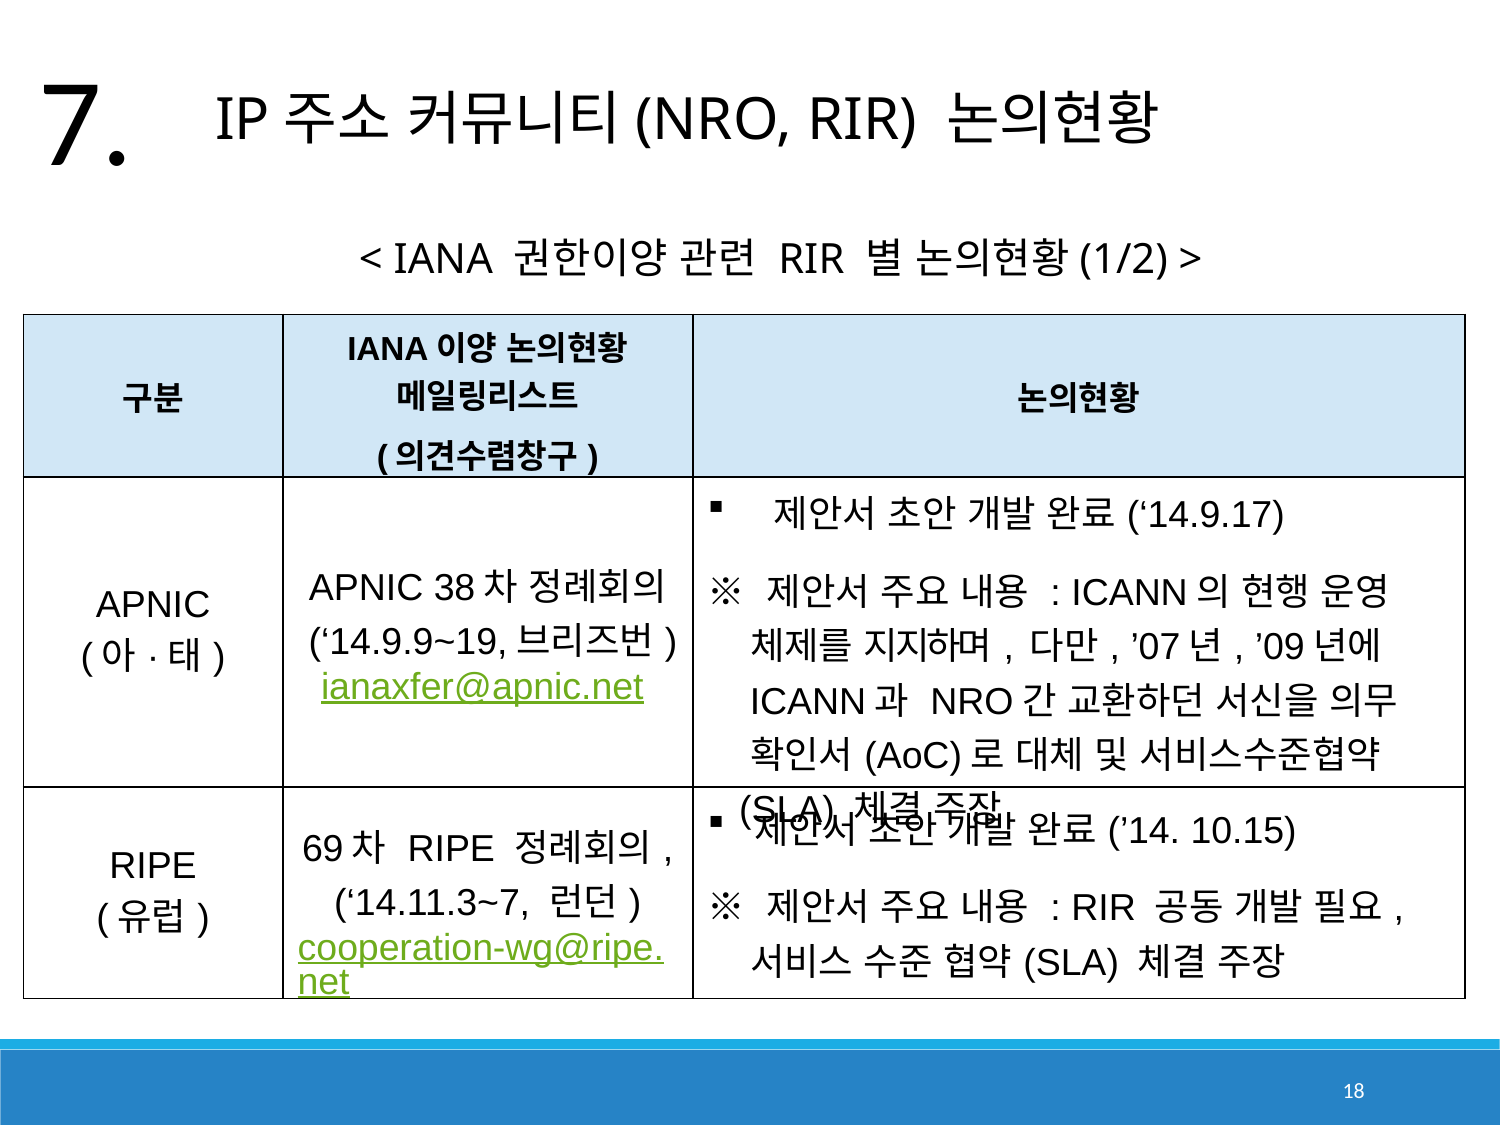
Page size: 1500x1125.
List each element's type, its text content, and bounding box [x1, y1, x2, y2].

text_box IP주소 커뮤니티(NRO, RIR) 논의현황 [154, 73, 1376, 159]
table_header 논의현황 [694, 315, 1464, 476]
table_cell APNIC 38차 정례회의 (‘14.9.9~19,브리즈번) ianaxfer@apnic.net [284, 478, 692, 786]
text_box < IANA 권한이양 관련 RIR 별 논의현황(1/2) > [66, 224, 1496, 290]
table_cell 제안서 초안 개발 완료(‘14.9.17) ※ 제안서 주요 내용 : ICANN의 현행 운영 체제를 지지하며, 다만, ’07년, ’09년에 ICANN과 NRO간 교환하던 서신을 의무 확인서(AoC)로 대체 및 서비스수준협약 (SLA) 체결 주장 [694, 478, 1464, 786]
table_cell APNIC (아·태) [24, 478, 282, 786]
table_header 구분 [24, 315, 282, 476]
table_cell 제안서 초안 개발 완료(’14. 10.15) ※ 제안서 주요 내용 : RIR 공동 개발 필요, 서비스 수준 협약(SLA) 체결 주장 [694, 788, 1464, 998]
table_cell 69차 RIPE 정례회의, (‘14.11.3~7, 런던) cooperation-wg@ripe.net [284, 788, 692, 998]
table_cell RIPE (유럽) [24, 788, 282, 998]
text_box 7. [23, 32, 154, 198]
slide_number 18 [1218, 1059, 1380, 1120]
table_header IANA이양 논의현황 메일링리스트 (의견수렴창구) [284, 315, 692, 476]
